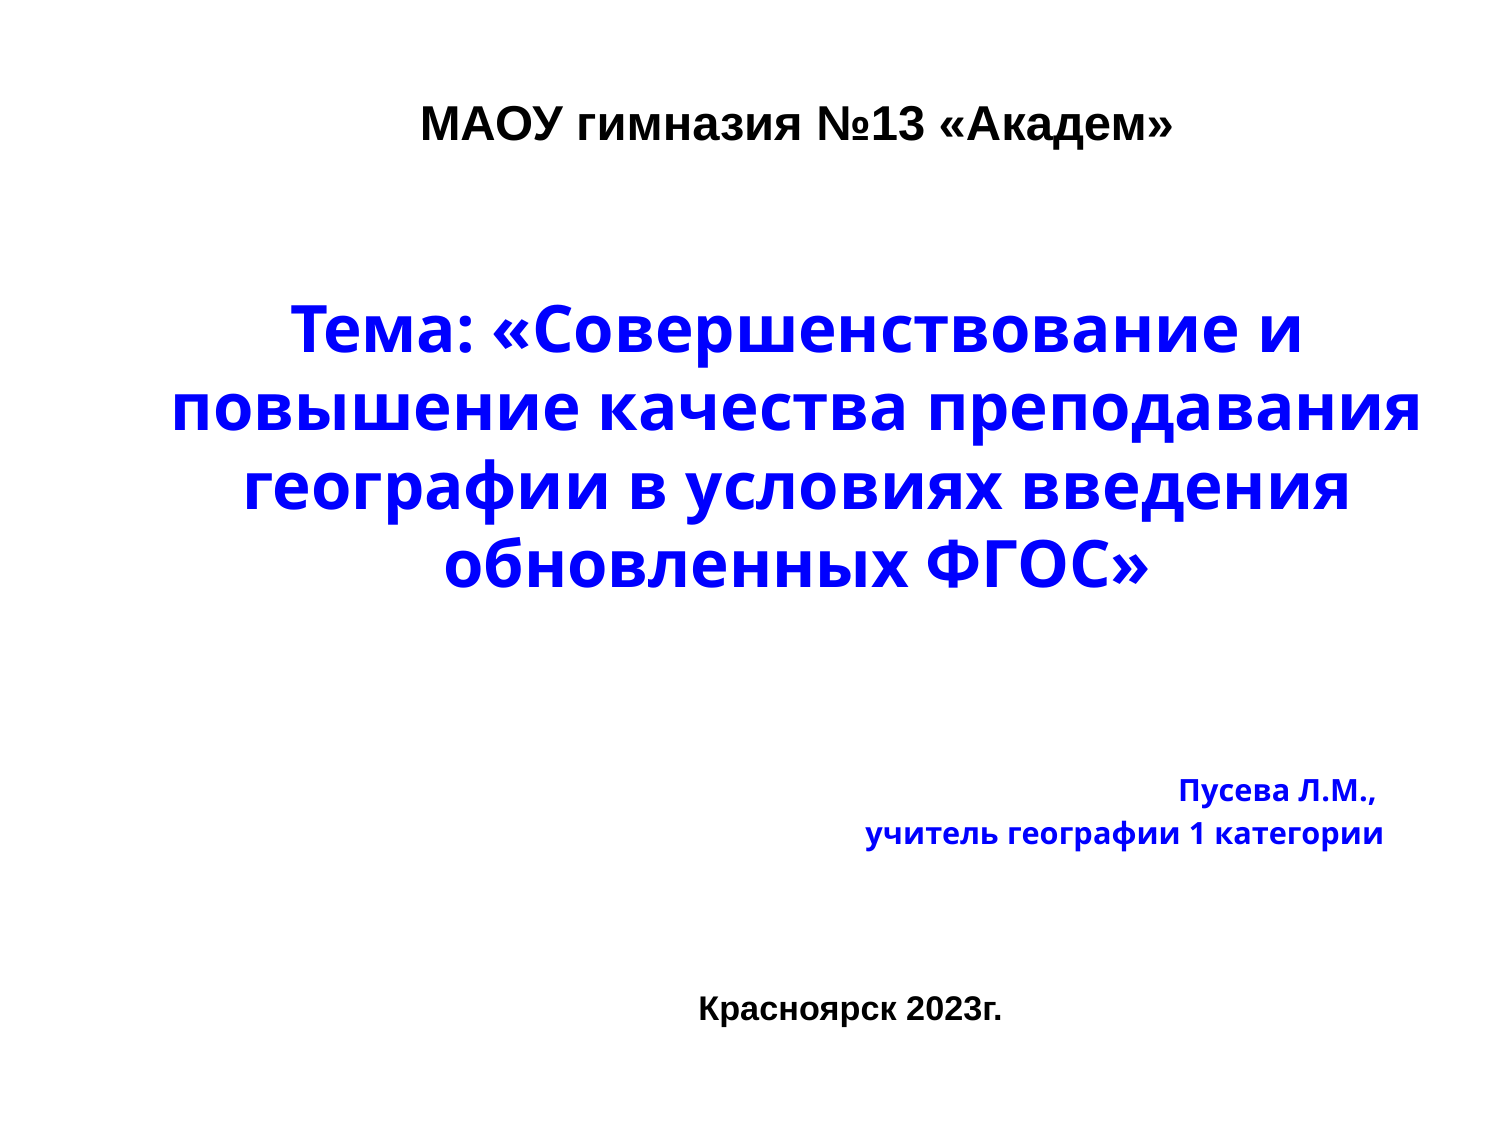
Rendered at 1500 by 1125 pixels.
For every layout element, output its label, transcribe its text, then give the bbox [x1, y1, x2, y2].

title МАОУ гимназия №13 «Академ» Тема: «Совершенствование и повышение качества преподавания географии в условиях введения обновленных ФГОС» [147, 78, 1447, 693]
subtitle Пусева Л.М., учитель географии 1 категории Красноярск 2023г. [301, 763, 1400, 1035]
